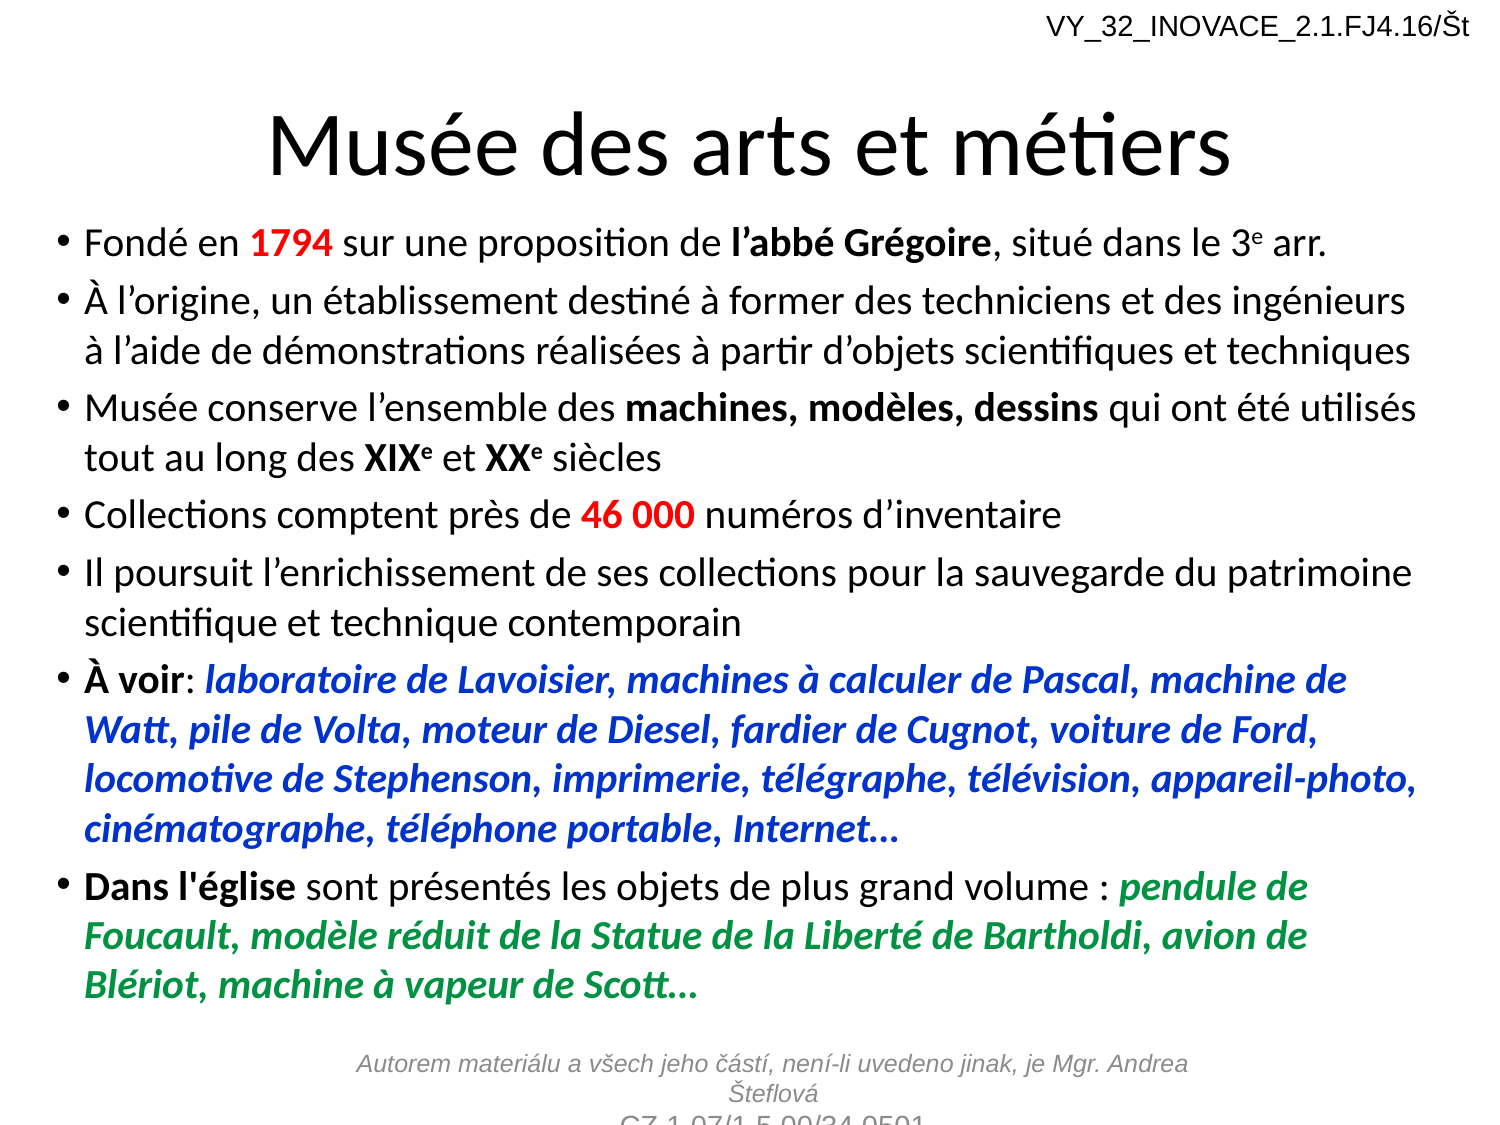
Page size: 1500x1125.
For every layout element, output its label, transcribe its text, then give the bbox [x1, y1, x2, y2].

footer Autorem materiálu a všech jeho částí, není-li uvedeno jinak, je Mgr. Andrea Šteflová CZ.1.07/1.5.00/34.0501 [292, 1065, 1254, 1125]
text_box VY_32_INOVACE_2.1.FJ4.16/Št [1031, 0, 1500, 50]
title Musée des arts et métiers [74, 44, 1426, 207]
list Fondé en 1794 sur une proposition de l’abbé Grégoire, situé dans le 3e arr. À l’origine, un établissement destiné à former des techniciens et des ingénieurs à l’aide de démonstrations réalisées à partir d’objets scientifiques et techniques Musée conserve l’ensemble des machines, modèles, dessins qui ont été utilisés tout au long des XIXe et XXe siècles Collections comptent près de 46 000 numéros d’inventaire Il poursuit l’enrichissement de ses collections pour la sauvegarde du patrimoine scientifique et technique contemporain À voir: laboratoire de Lavoisier, machines à calculer de Pascal, machine de Watt, pile de Volta, moteur de Diesel, fardier de Cugnot, voiture de Ford, locomotive de Stephenson, imprimerie, télégraphe, télévision, appareil-photo, cinématographe, téléphone portable, Internet… Dans l'église sont présentés les objets de plus grand volume : pendule de Foucault, modèle réduit de la Statue de la Liberté de Bartholdi, avion de Blériot, machine à vapeur de Scott… [41, 207, 1438, 1048]
